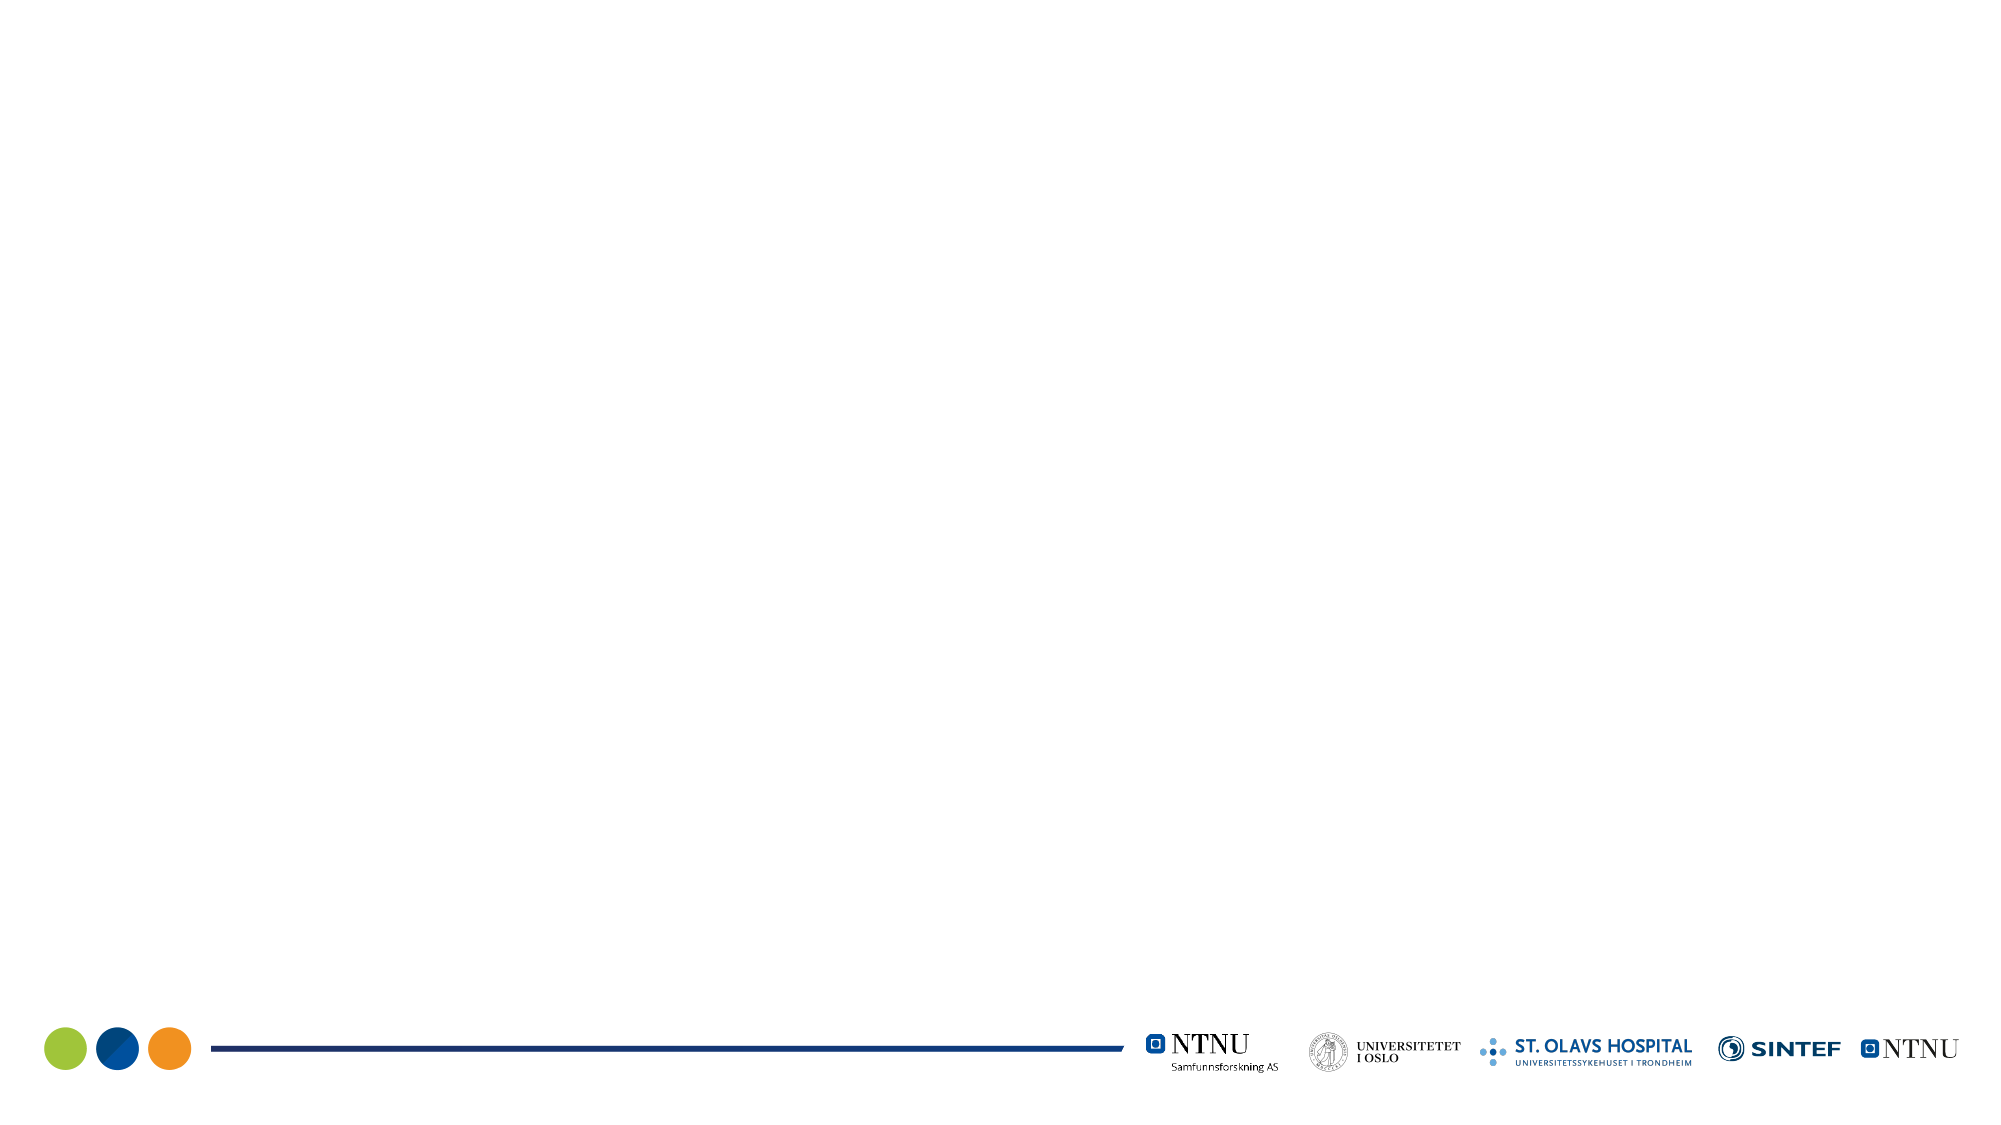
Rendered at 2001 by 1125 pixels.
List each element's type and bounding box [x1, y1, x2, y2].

picture [43, 1026, 1959, 1079]
